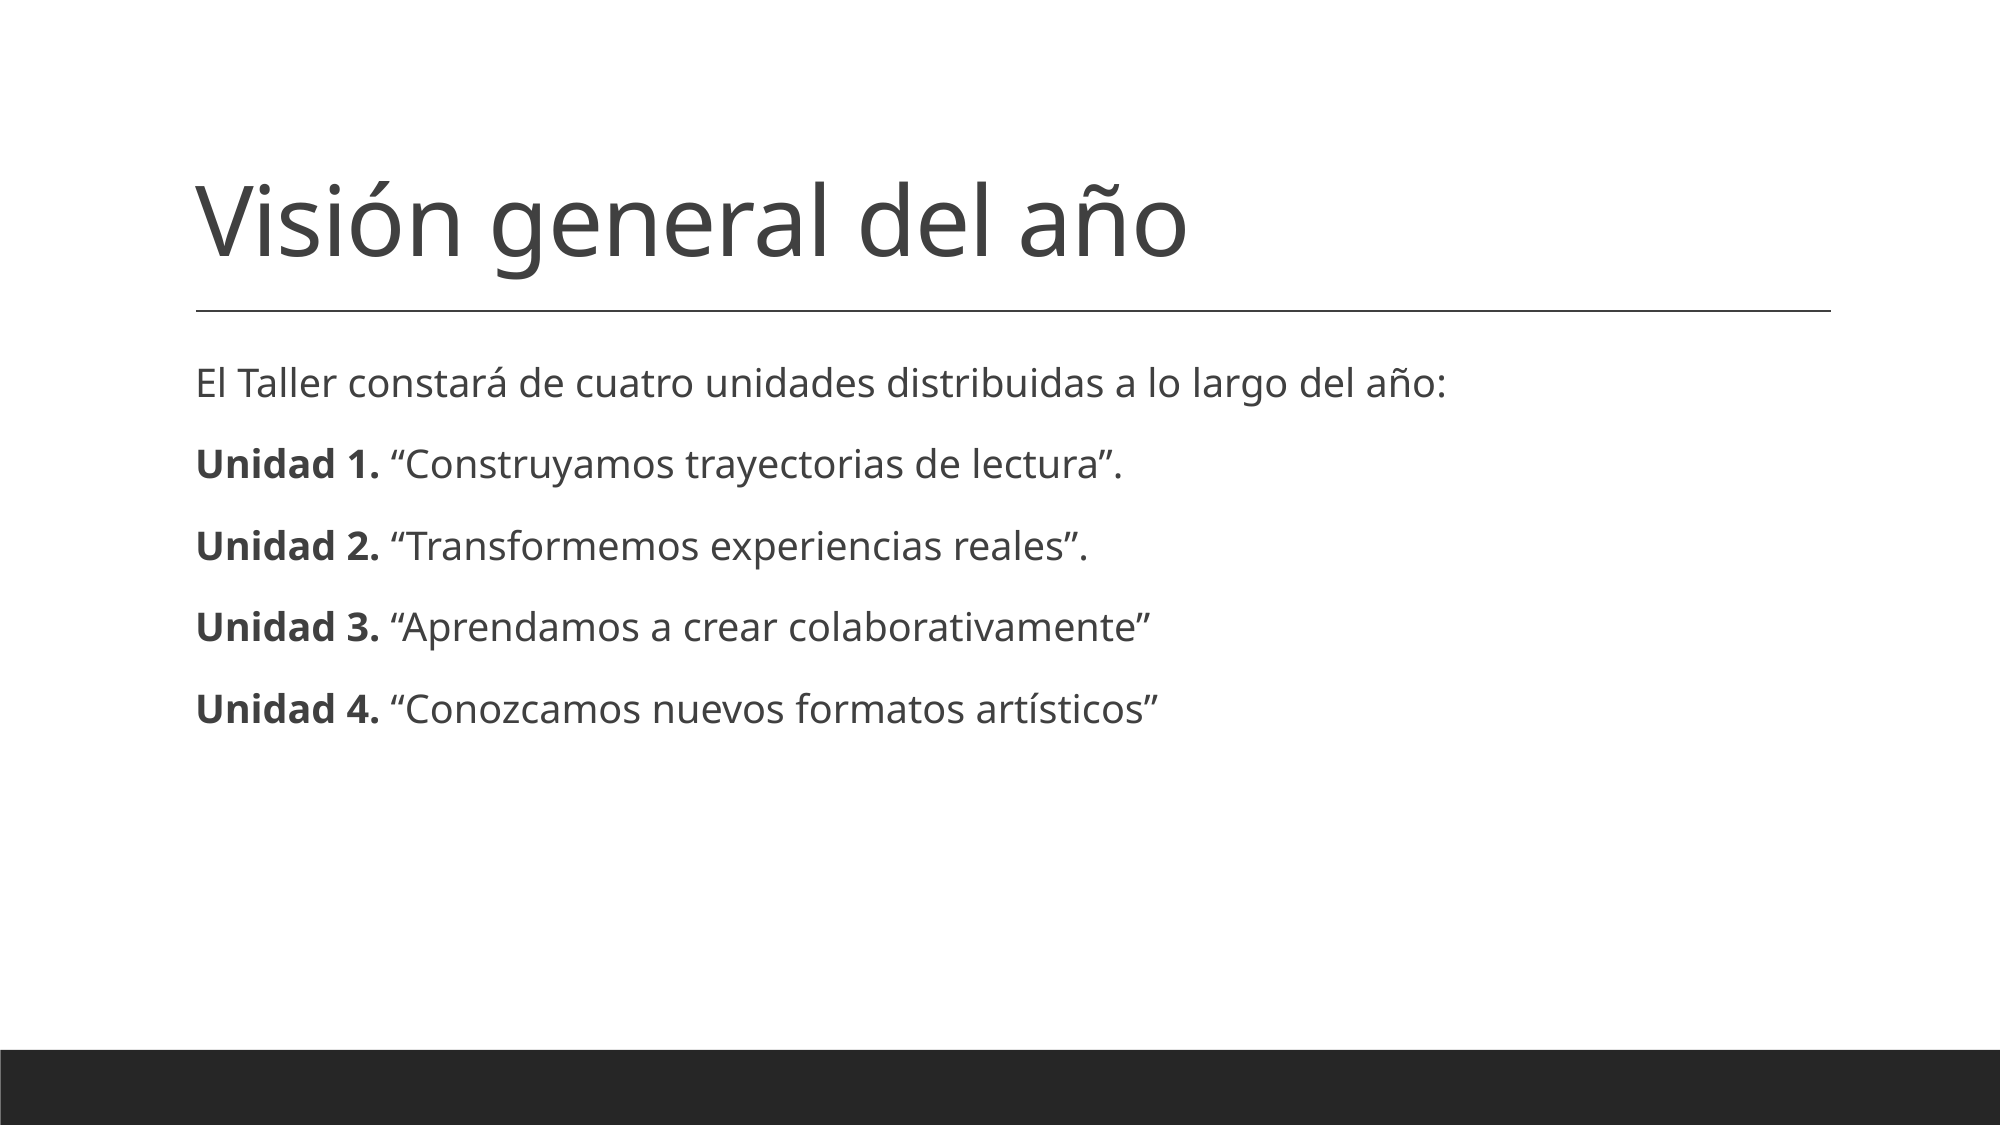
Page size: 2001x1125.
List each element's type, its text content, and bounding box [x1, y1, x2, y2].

list El Taller constará de cuatro unidades distribuidas a lo largo del año: Unidad 1. “Construyamos trayectorias de lectura”. Unidad 2. “Transformemos experiencias reales”. Unidad 3. “Aprendamos a crear colaborativamente” Unidad 4. “Conozcamos nuevos formatos artísticos” [180, 345, 1830, 963]
title Visión general del año [180, 47, 1830, 285]
